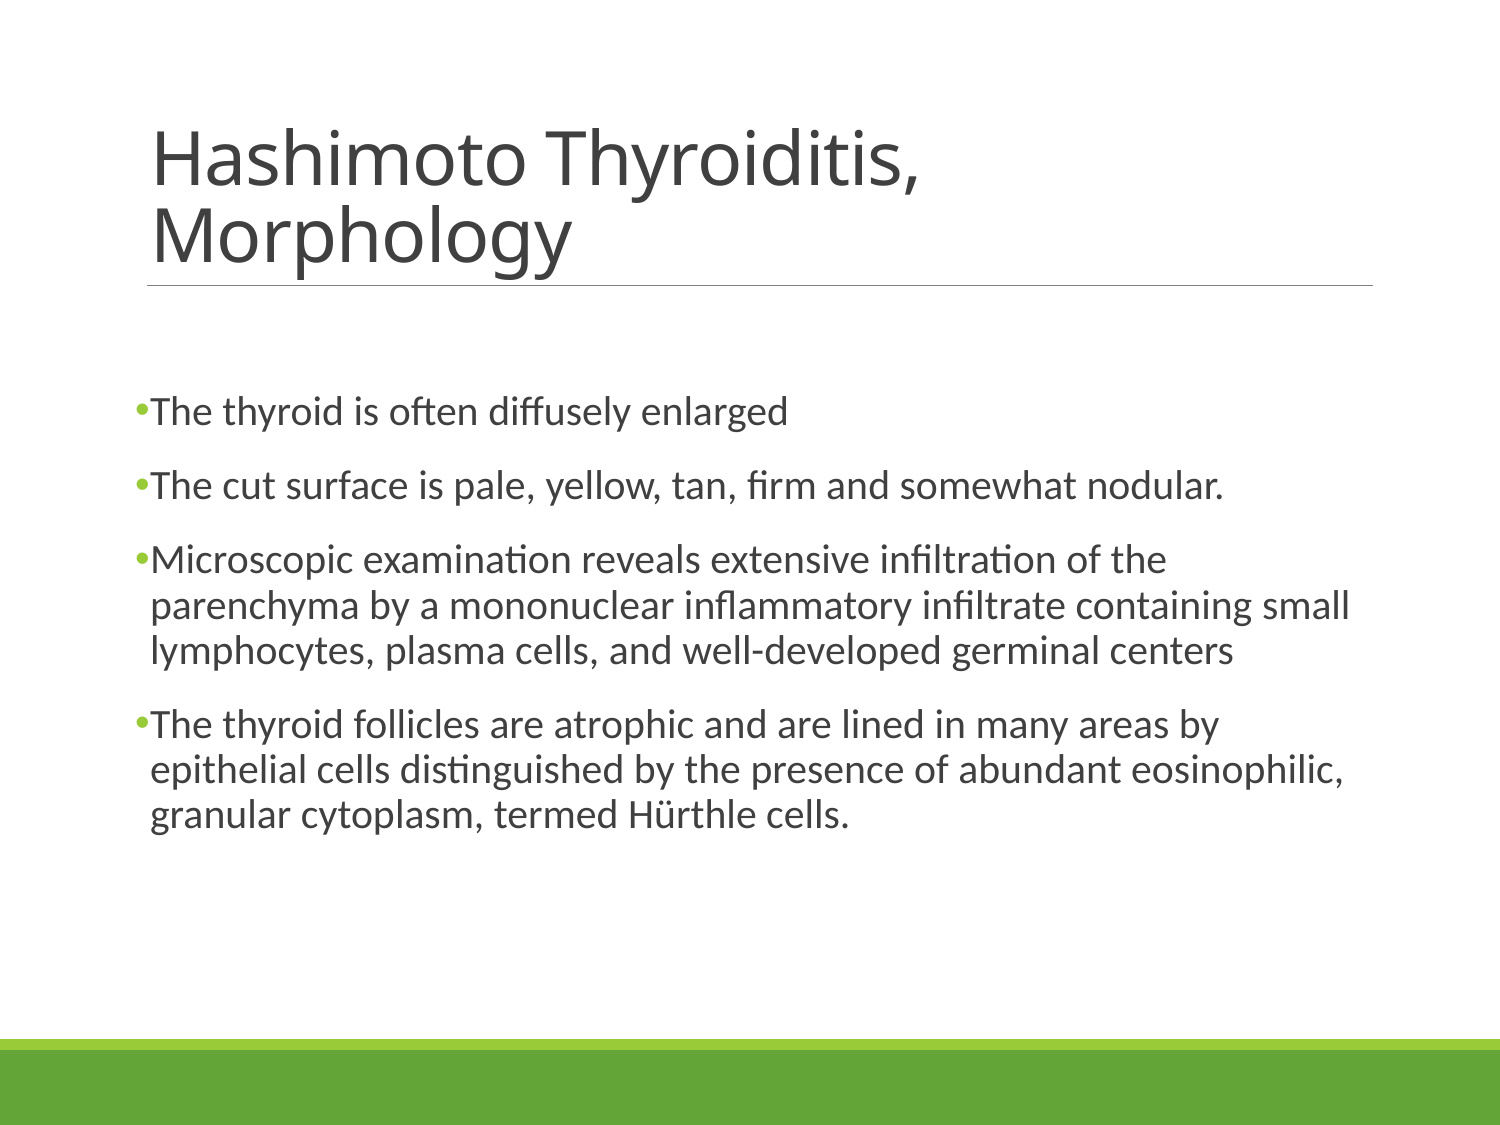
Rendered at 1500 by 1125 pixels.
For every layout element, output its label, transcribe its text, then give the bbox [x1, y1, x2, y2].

list The thyroid is often diffusely enlarged The cut surface is pale, yellow, tan, firm and somewhat nodular. Microscopic examination reveals extensive infiltration of the parenchyma by a mononuclear inflammatory infiltrate containing small lymphocytes, plasma cells, and well-developed germinal centers The thyroid follicles are atrophic and are lined in many areas by epithelial cells distinguished by the presence of abundant eosinophilic, granular cytoplasm, termed Hürthle cells. [135, 302, 1373, 963]
title Hashimoto Thyroiditis, Morphology [135, 47, 1373, 285]
